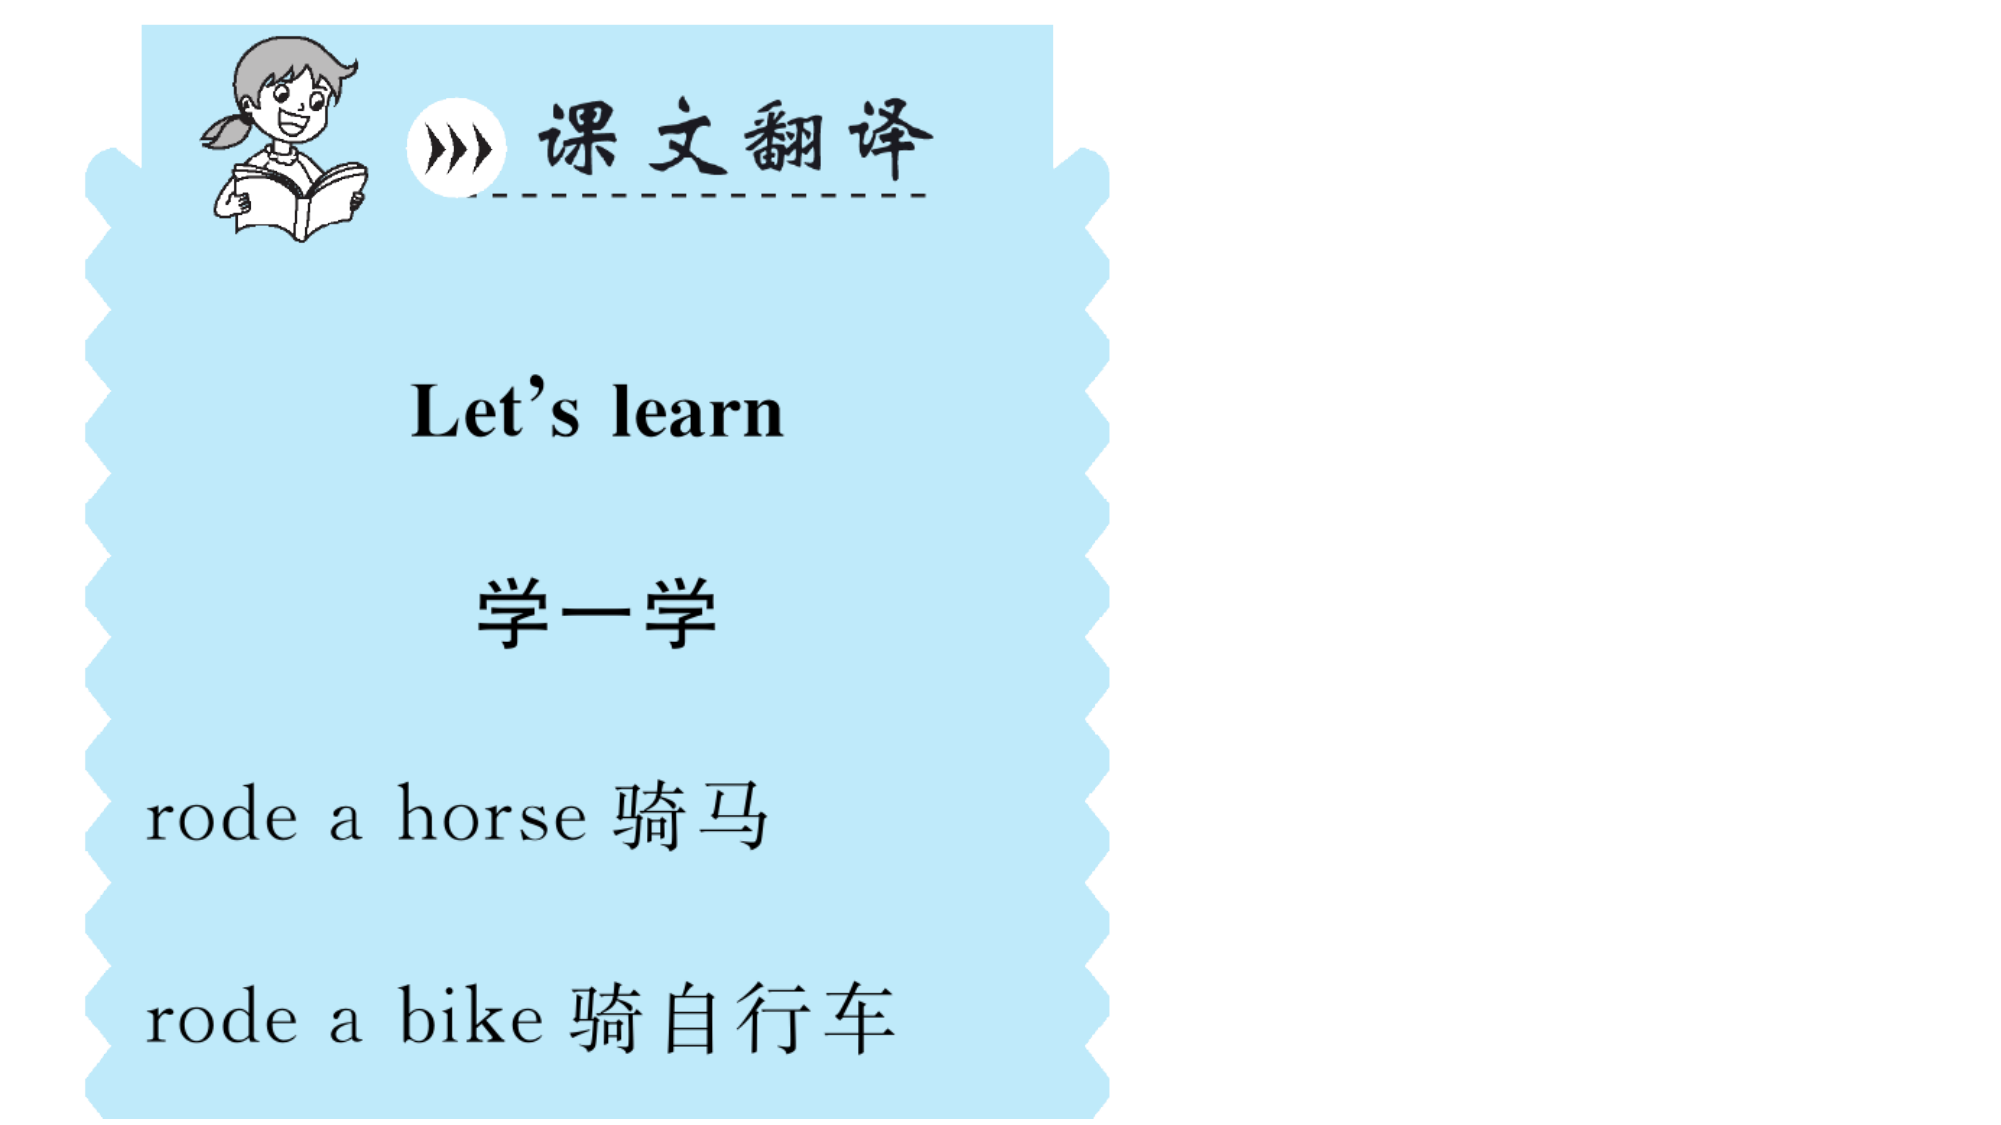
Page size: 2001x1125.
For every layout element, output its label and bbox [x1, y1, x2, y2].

picture [78, 6, 1188, 1119]
